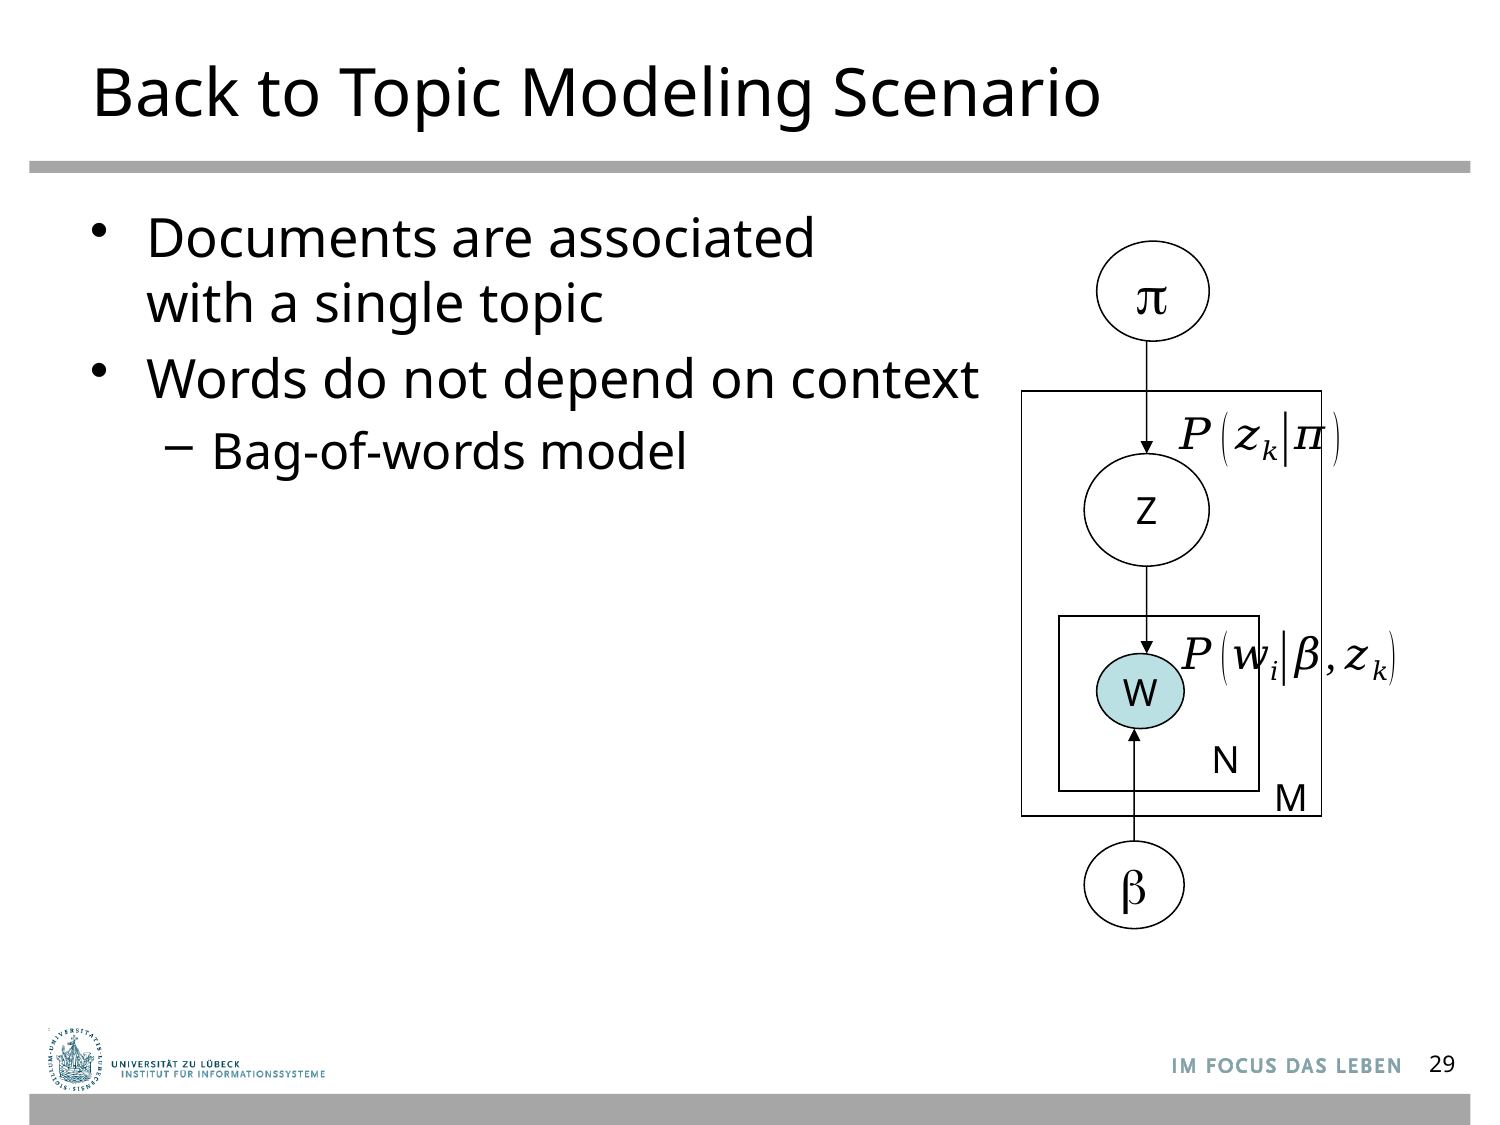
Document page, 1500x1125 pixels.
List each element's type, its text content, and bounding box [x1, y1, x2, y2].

list Documents are associated with a single topic Words do not depend on context Bag-of-words model [75, 196, 1425, 1012]
picture [1173, 1058, 1305, 1073]
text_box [1021, 240, 1322, 929]
slide_number 29 [1305, 1050, 1471, 1083]
title Back to Topic Modeling Scenario [76, 42, 1427, 126]
